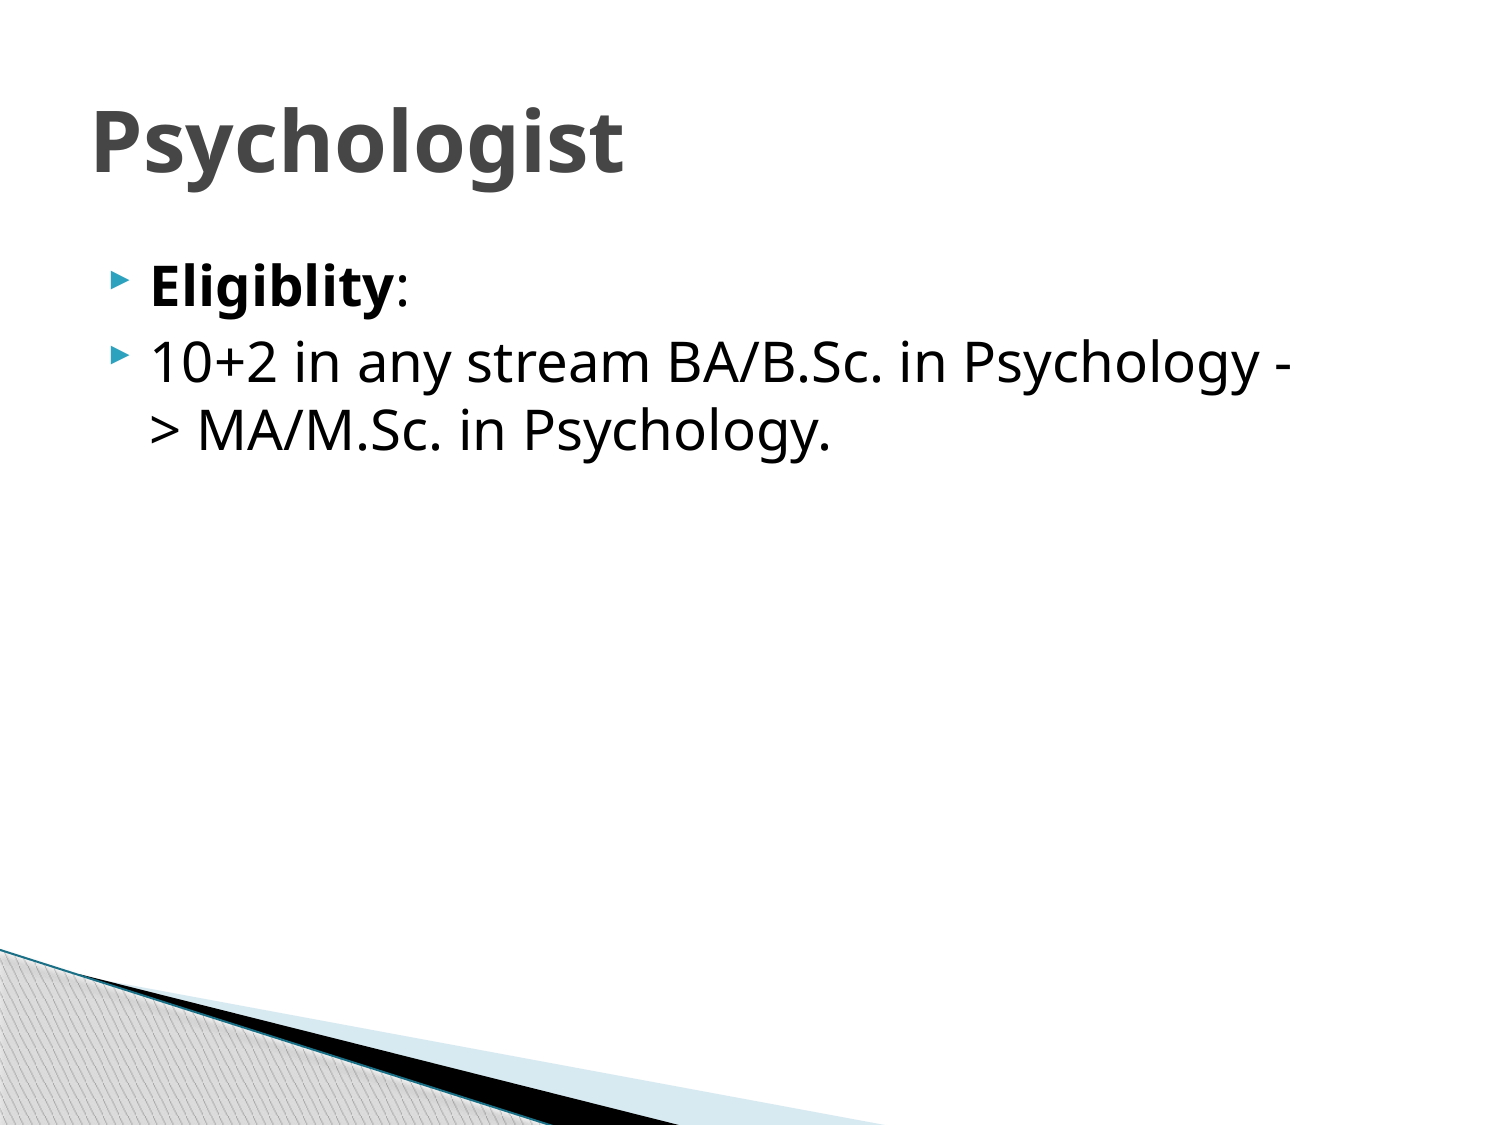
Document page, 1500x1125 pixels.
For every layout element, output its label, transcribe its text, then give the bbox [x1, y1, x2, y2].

list Eligiblity: 10+2 in any stream BA/B.Sc. in Psychology -> MA/M.Sc. in Psychology. [75, 243, 1425, 986]
title Psychologist [75, 45, 1425, 233]
